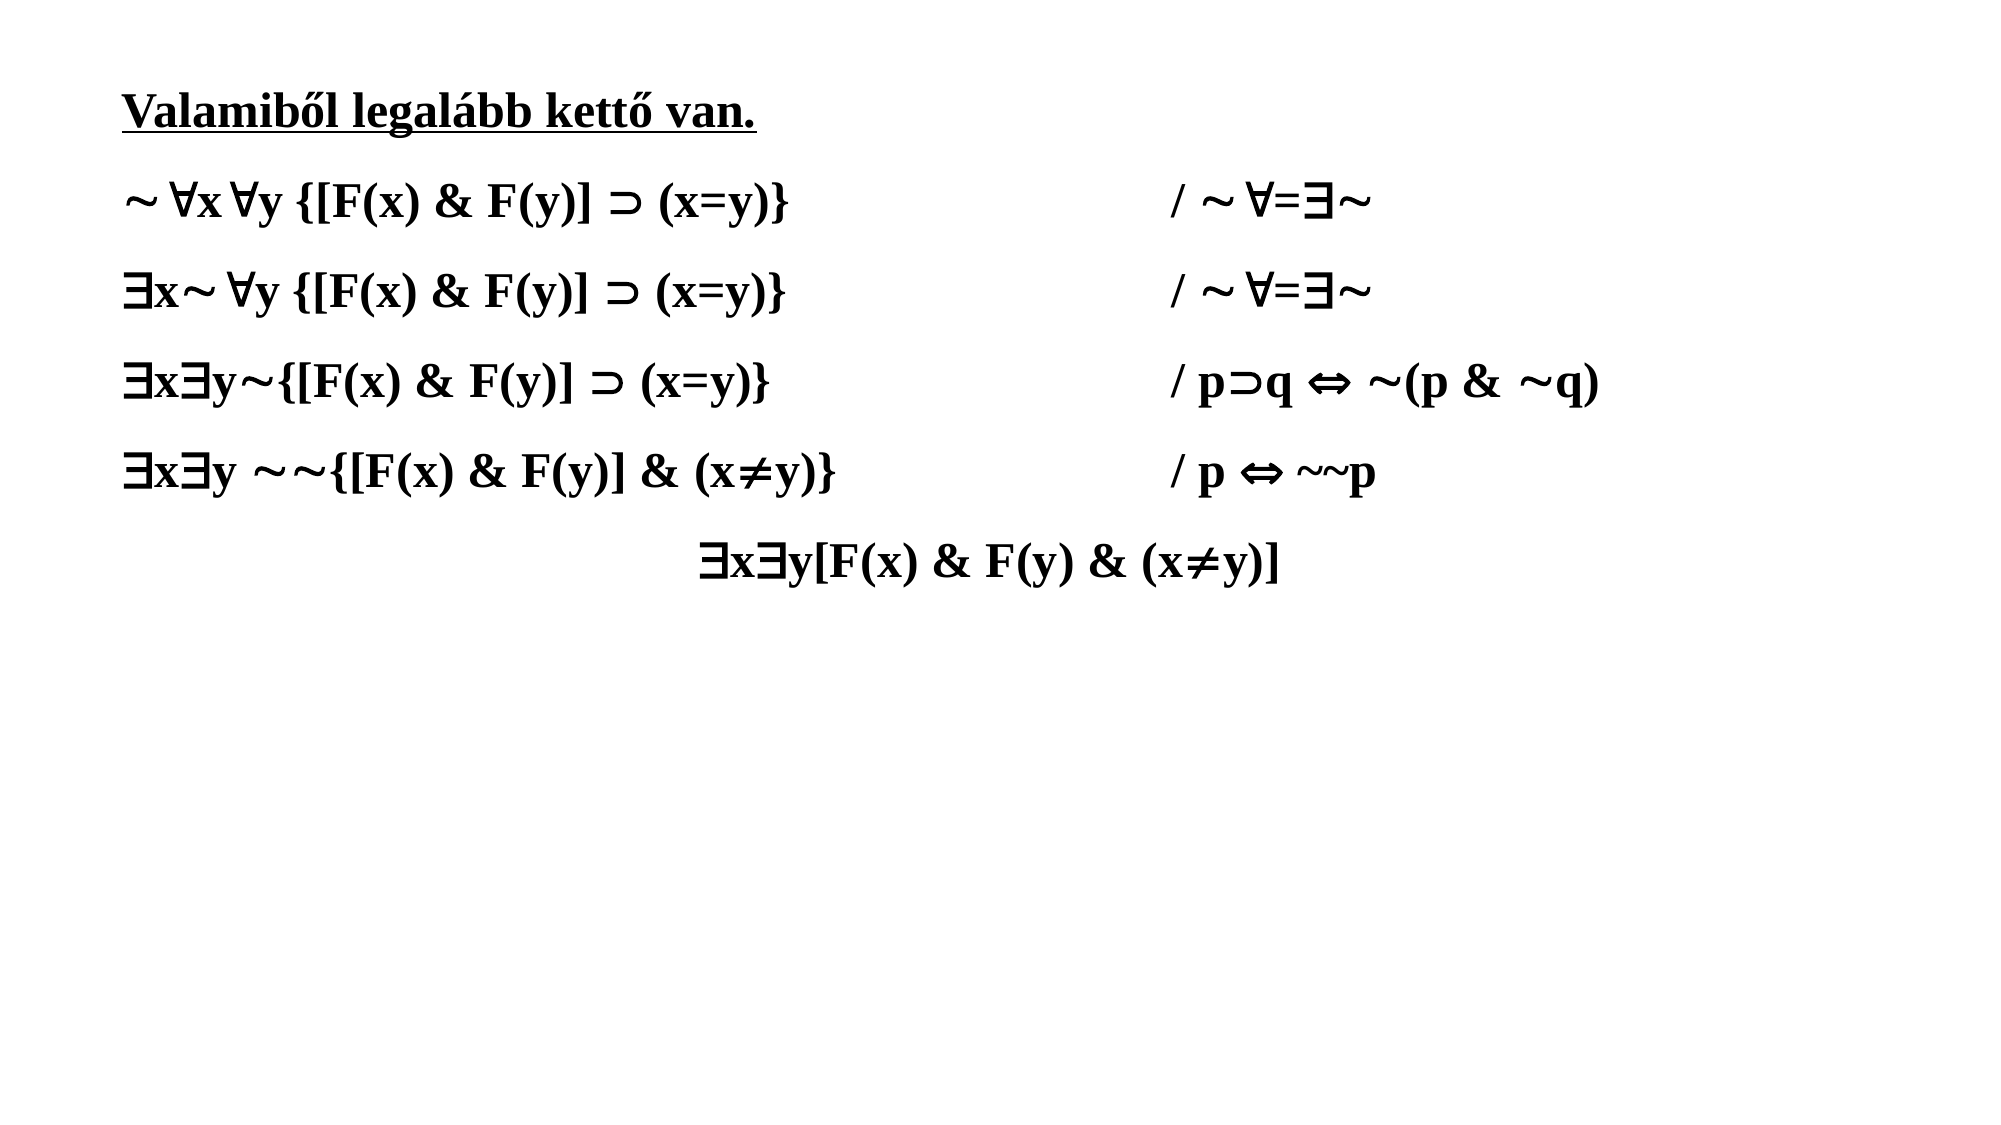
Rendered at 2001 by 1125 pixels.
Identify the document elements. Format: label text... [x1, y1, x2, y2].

text_box Valamiből legalább kettő van. xy {[F(x) & F(y)]  (x=y)} / = xy {[F(x) & F(y)]  (x=y)} / = xy{[F(x) & F(y)]  (x=y)} / pq  (p & q) xy {[F(x) & F(y)] & (xy)} / p  ~~p xy[F(x) & F(y) & (xy)] [107, 40, 1873, 686]
